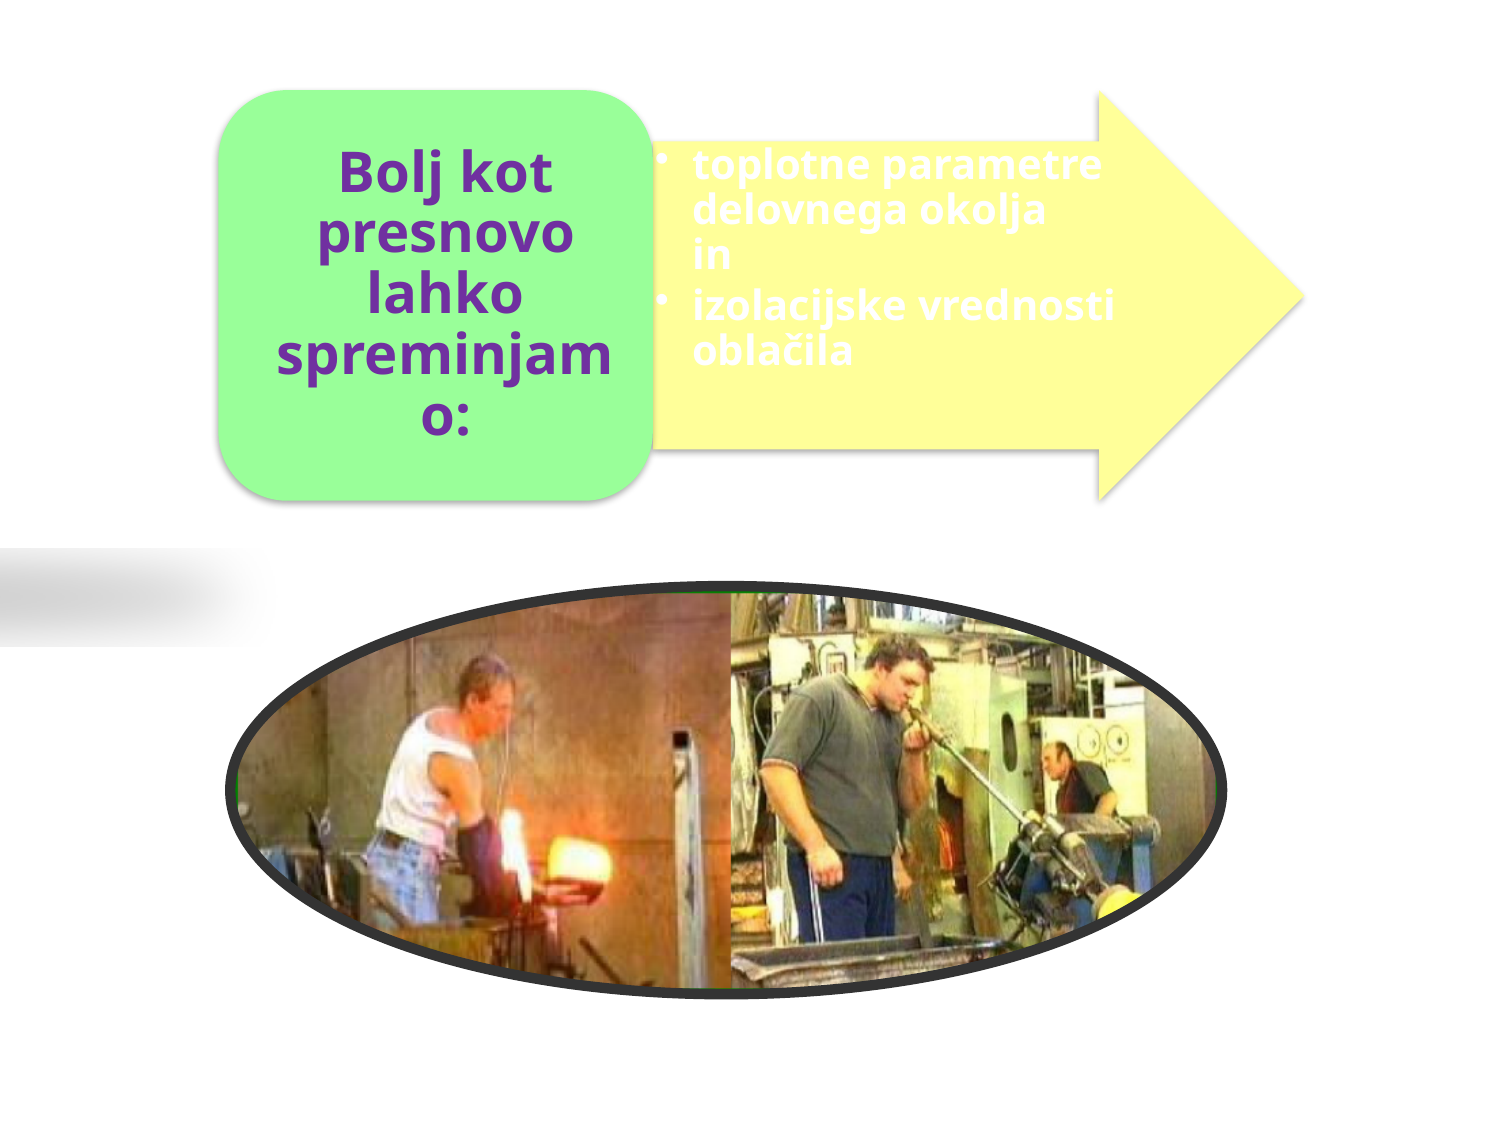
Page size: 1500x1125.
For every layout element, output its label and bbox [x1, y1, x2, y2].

picture [229, 585, 1223, 995]
text_box [23, 23, 1477, 1091]
text_box [218, 89, 1305, 502]
